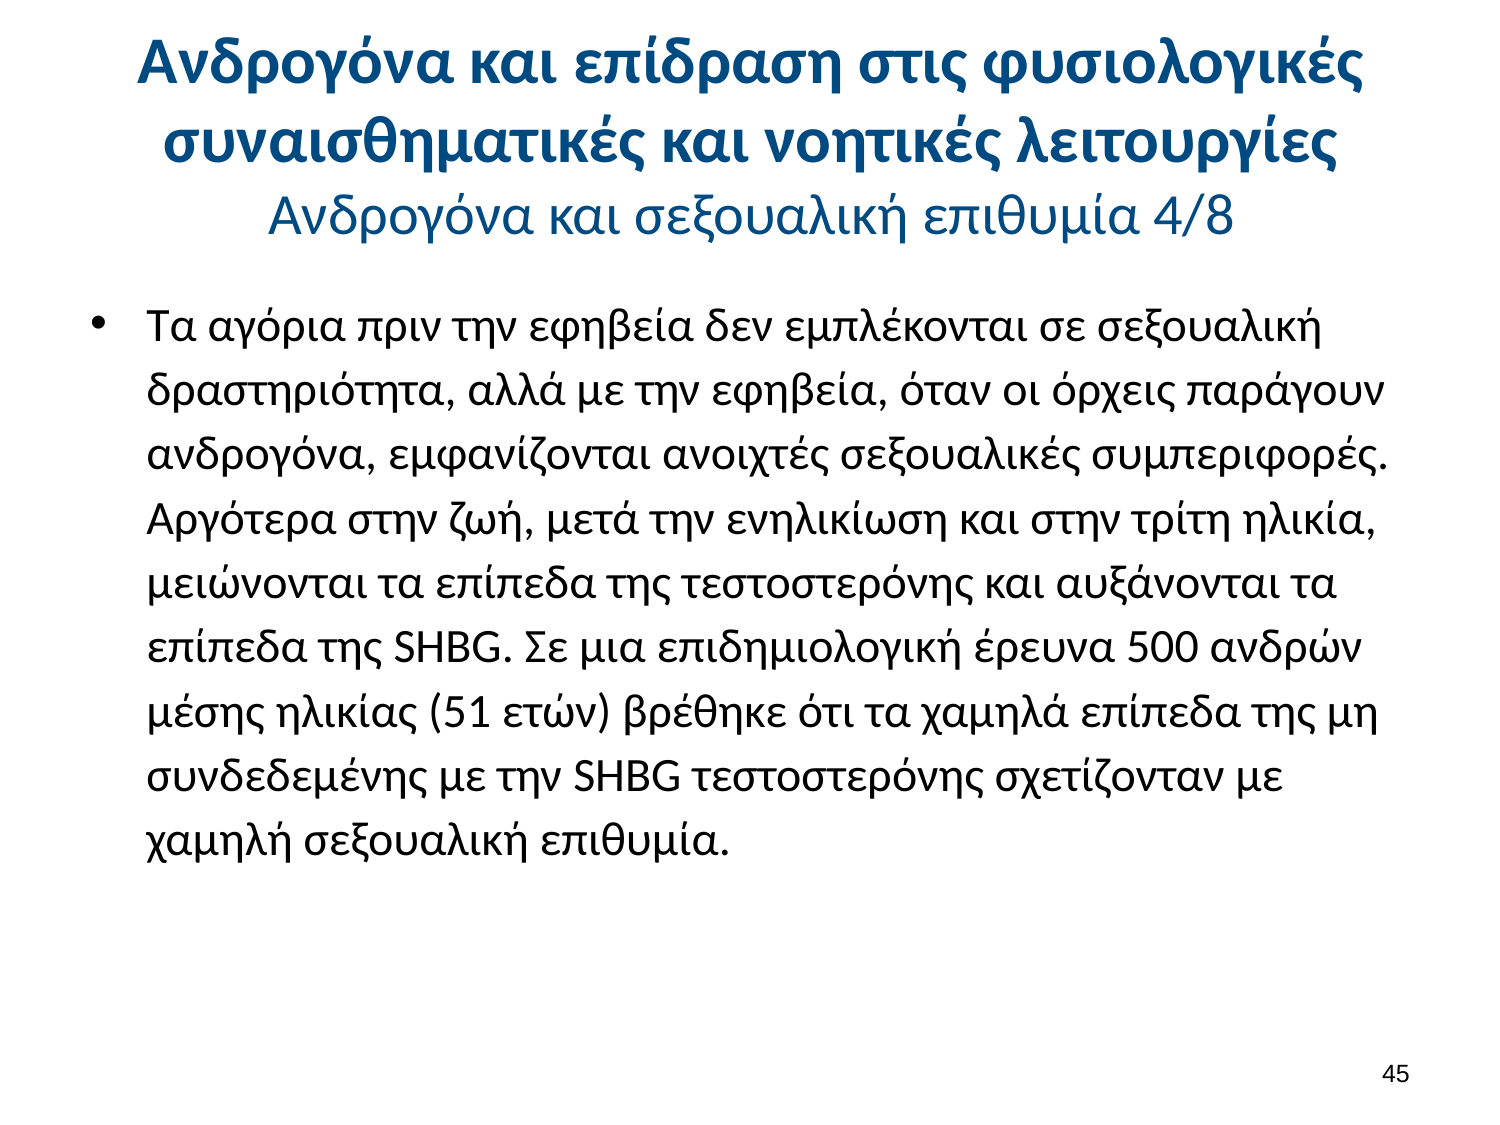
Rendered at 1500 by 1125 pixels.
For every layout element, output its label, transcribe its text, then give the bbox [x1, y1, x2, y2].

title Ανδρογόνα και επίδραση στις φυσιολογικές συναισθηματικές και νοητικές λειτουργίες Ανδρογόνα και σεξουαλική επιθυμία 4/8 [76, 19, 1427, 244]
list Τα αγόρια πριν την εφηβεία δεν εμπλέκονται σε σεξουαλική δραστηριότητα, αλλά με την εφηβεία, όταν οι όρχεις παράγουν ανδρογόνα, εμφανίζονται ανοιχτές σεξουαλικές συμπεριφορές. Αργότερα στην ζωή, μετά την ενηλικίωση και στην τρίτη ηλικία, μειώνονται τα επίπεδα της τεστοστερόνης και αυξάνονται τα επίπεδα της SHBG. Σε μια επιδημιολογική έρευνα 500 ανδρών μέσης ηλικίας (51 ετών) βρέθηκε ότι τα χαμηλά επίπεδα της μη συνδεδεμένης με την SHBG τεστοστερόνης σχετίζονταν με χαμηλή σεξουαλική επιθυμία. [75, 278, 1425, 1106]
slide_number 44 [1074, 1042, 1425, 1103]
